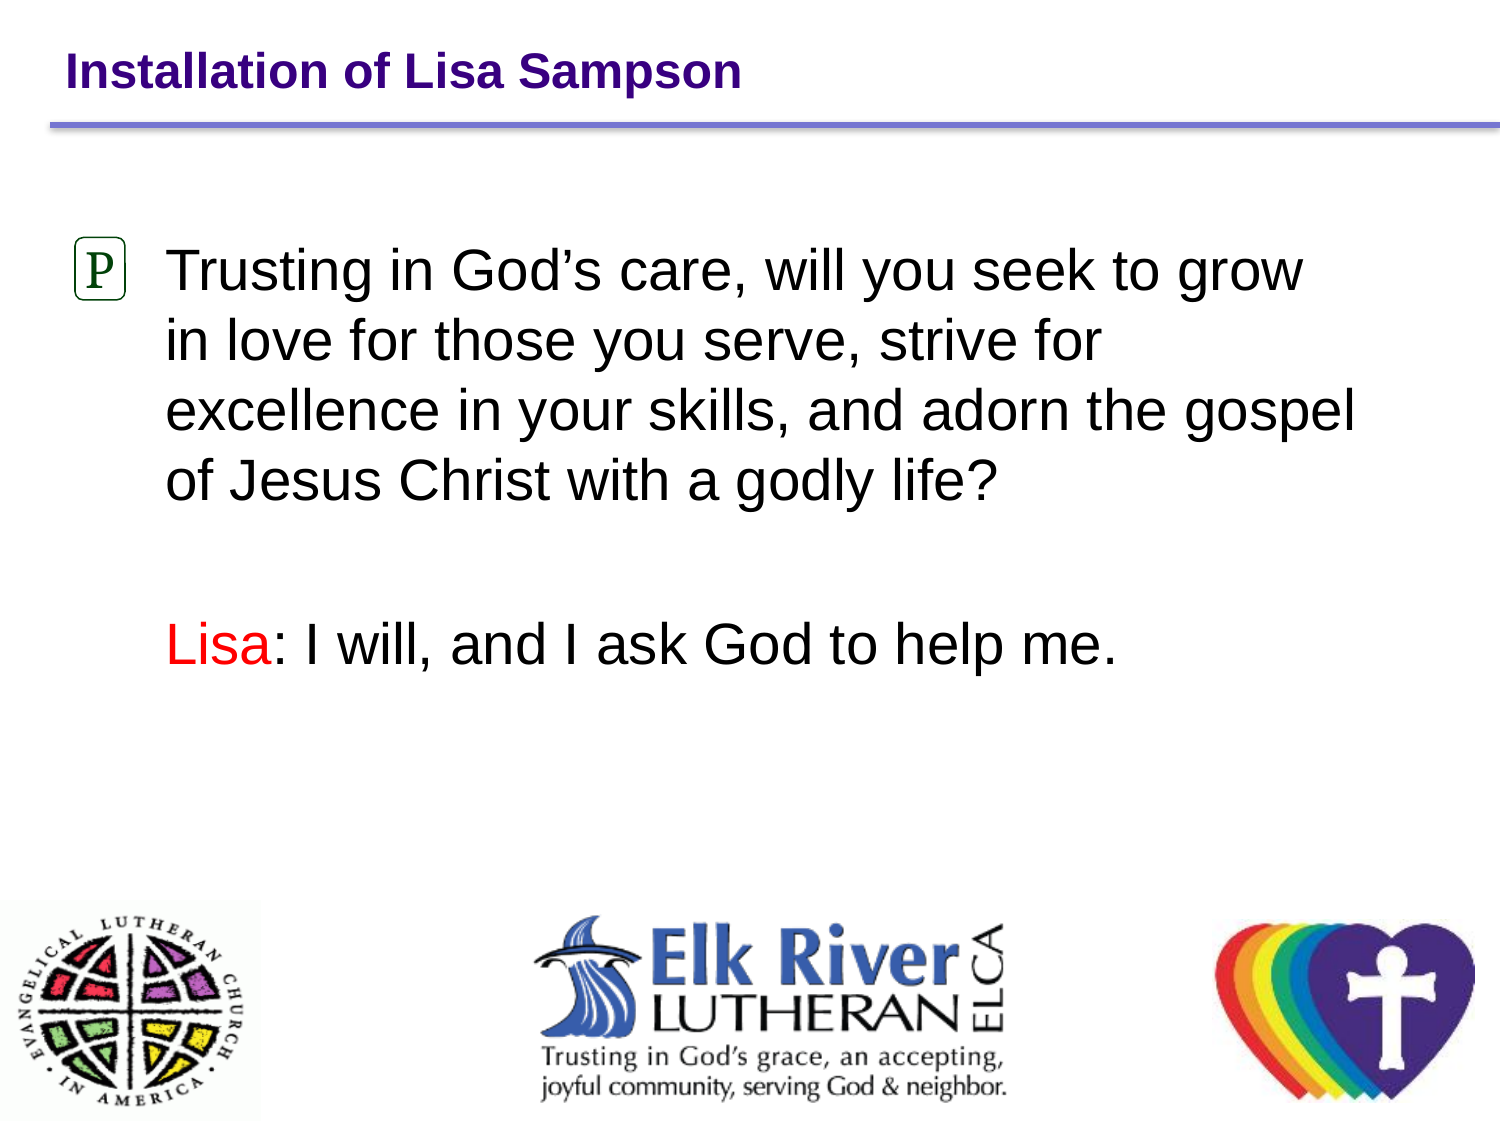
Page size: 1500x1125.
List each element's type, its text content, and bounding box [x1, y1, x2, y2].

text_box P [75, 237, 126, 300]
list Trusting in God’s care, will you seek to grow in love for those you serve, strive for excellence in your skills, and adorn the gospel of Jesus Christ with a godly life? Lisa: I will, and I ask God to help me. [150, 224, 1375, 888]
picture [525, 905, 1022, 1114]
title Installation of Lisa Sampson [50, 37, 1450, 100]
picture [0, 900, 261, 1121]
picture [1212, 919, 1475, 1103]
